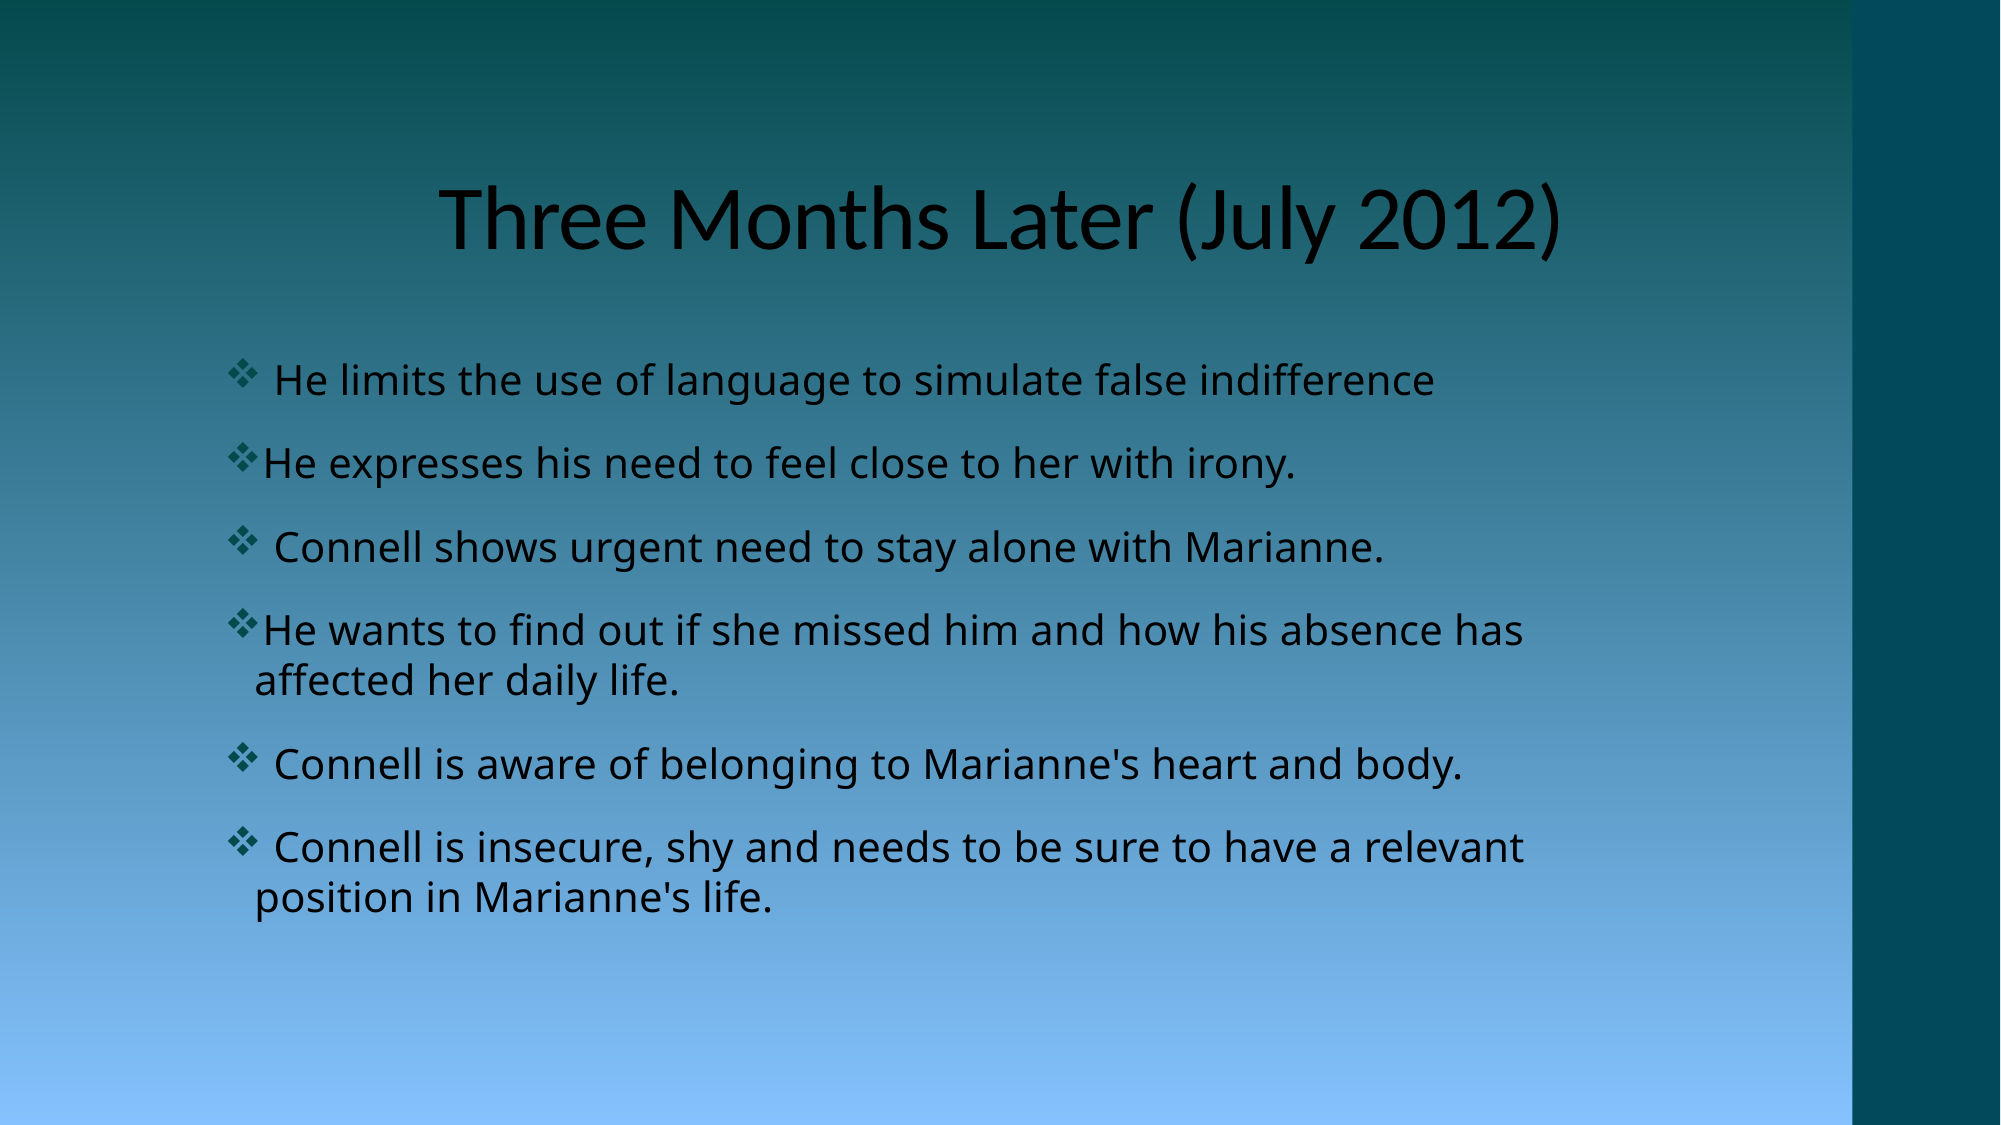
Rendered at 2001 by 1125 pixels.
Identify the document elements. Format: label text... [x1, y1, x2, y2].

list He limits the use of language to simulate false indifference He expresses his need to feel close to her with irony. Connell shows urgent need to stay alone with Marianne. He wants to find out if she missed him and how his absence has affected her daily life. Connell is aware of belonging to Marianne's heart and body. Connell is insecure, shy and needs to be sure to have a relevant position in Marianne's life. [209, 346, 1620, 1060]
title Three Months Later (July 2012) [206, 60, 1797, 278]
